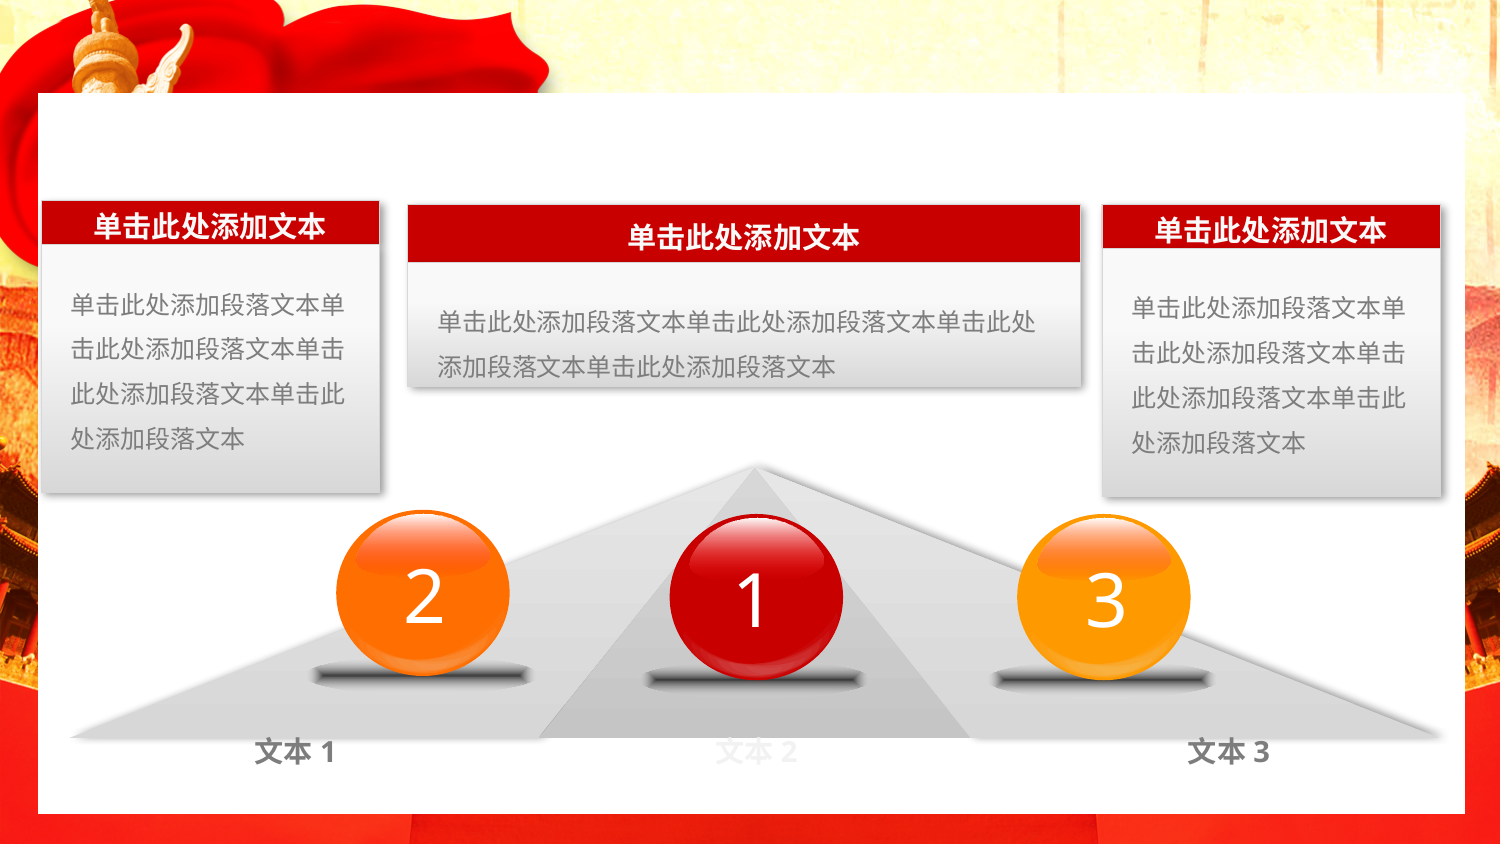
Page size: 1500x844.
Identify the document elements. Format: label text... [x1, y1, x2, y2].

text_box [68, 467, 1441, 777]
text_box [538, 468, 971, 777]
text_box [636, 513, 872, 699]
text_box 单击此处添加文本 [41, 200, 380, 244]
text_box 单击此处添加段落文本单击此处添加段落文本单击此处添加段落文本单击此处添加段落文本 [41, 244, 380, 493]
title [0, 45, 1294, 208]
text_box 单击此处添加文本 [407, 204, 1081, 262]
text_box 单击此处添加段落文本单击此处添加段落文本单击此处添加段落文本单击此处添加段落文本 [407, 262, 1081, 387]
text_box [984, 513, 1220, 699]
text_box 单击此处添加段落文本单击此处添加段落文本单击此处添加段落文本单击此处添加段落文本 [1102, 248, 1441, 467]
picture [0, 0, 1500, 844]
text_box 单击此处添加文本 [1101, 204, 1441, 249]
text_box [303, 509, 539, 695]
